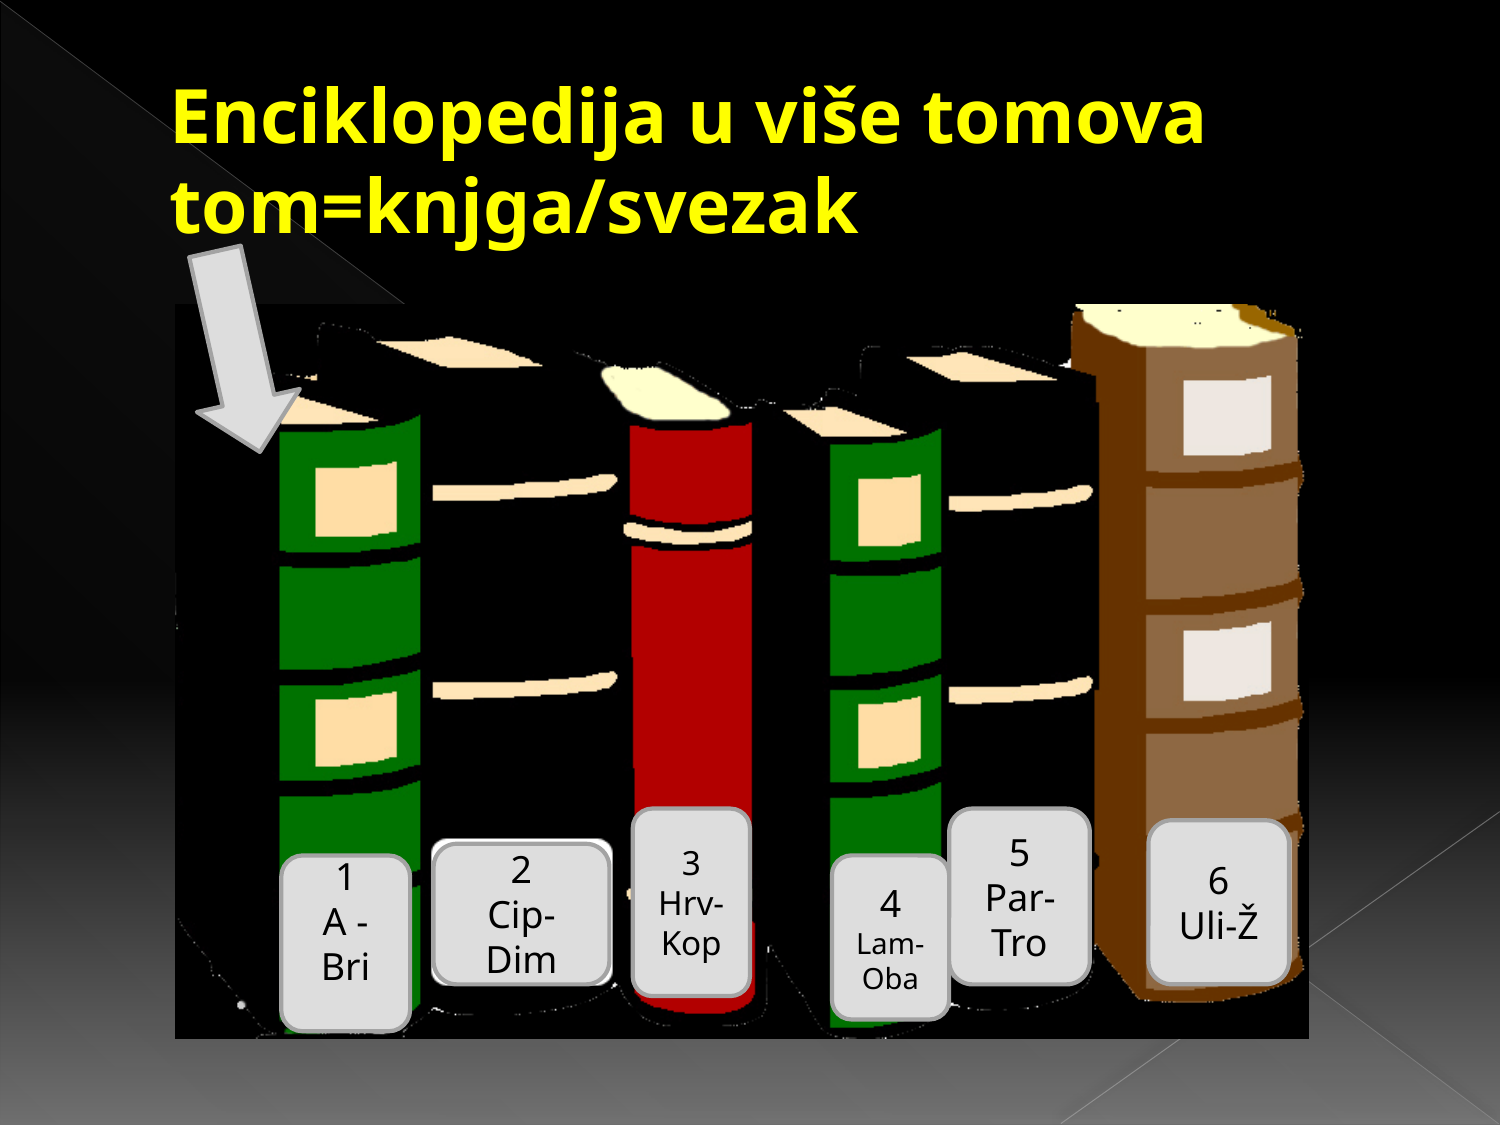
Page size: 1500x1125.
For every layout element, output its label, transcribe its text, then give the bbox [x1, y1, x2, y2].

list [175, 304, 1309, 1040]
title Enciklopedija u više tomova tom=knjga/svezak [75, 43, 1425, 274]
text_box [187, 243, 254, 291]
